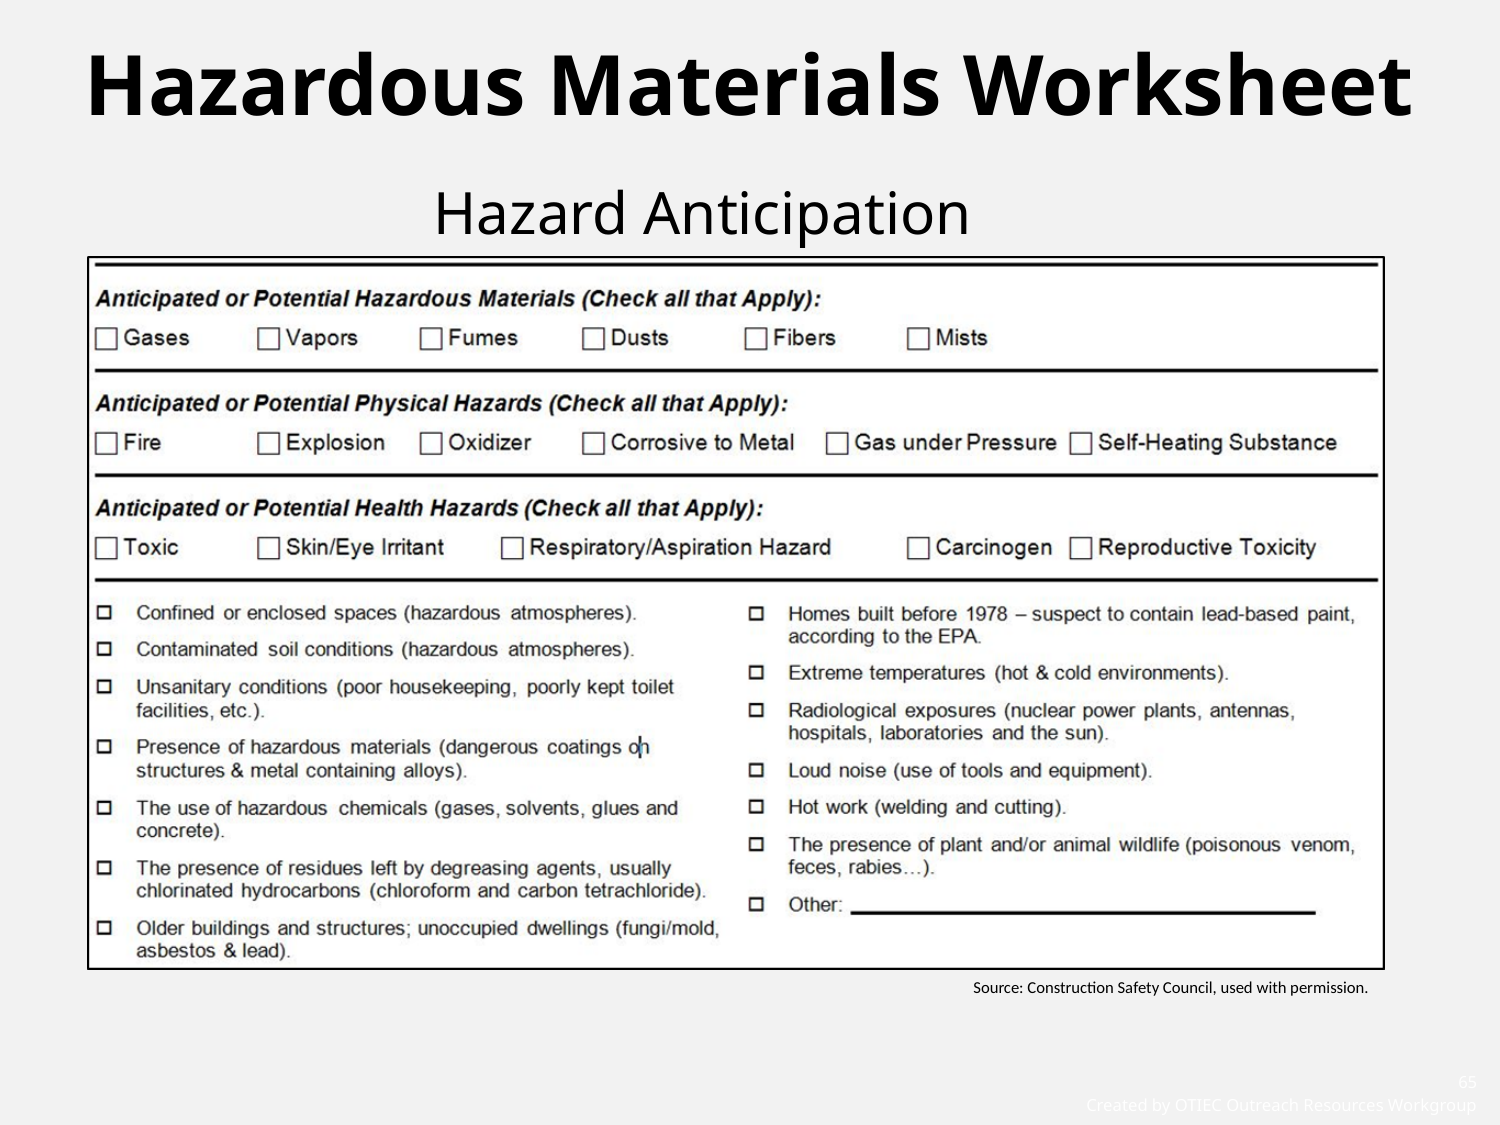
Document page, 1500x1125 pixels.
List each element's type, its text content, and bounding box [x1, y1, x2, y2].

title Hazardous Materials Worksheet [62, 24, 1438, 212]
text_box Source: Construction Safety Council, used with permission. [958, 977, 1385, 1004]
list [87, 256, 1385, 970]
list Hazard Anticipation [418, 169, 1082, 254]
